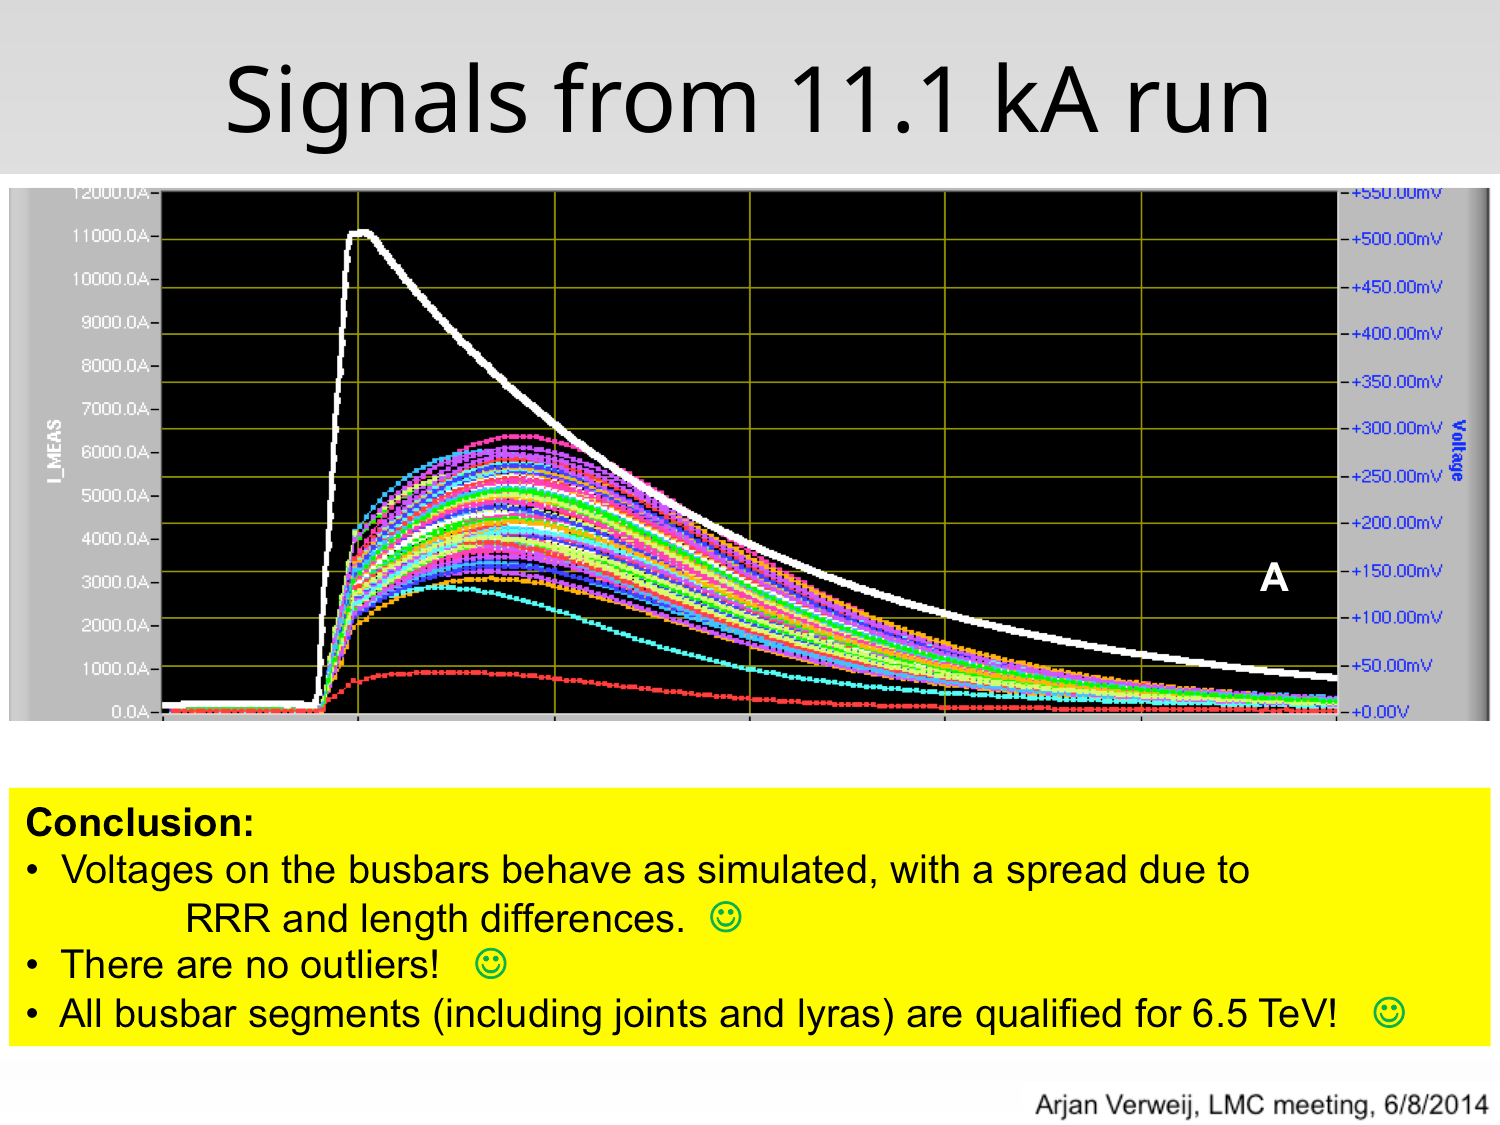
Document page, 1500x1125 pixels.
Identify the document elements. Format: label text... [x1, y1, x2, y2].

title Signals from 11.1 kA run [75, 24, 1425, 168]
picture [0, 174, 1500, 1060]
picture [1022, 1082, 1500, 1125]
